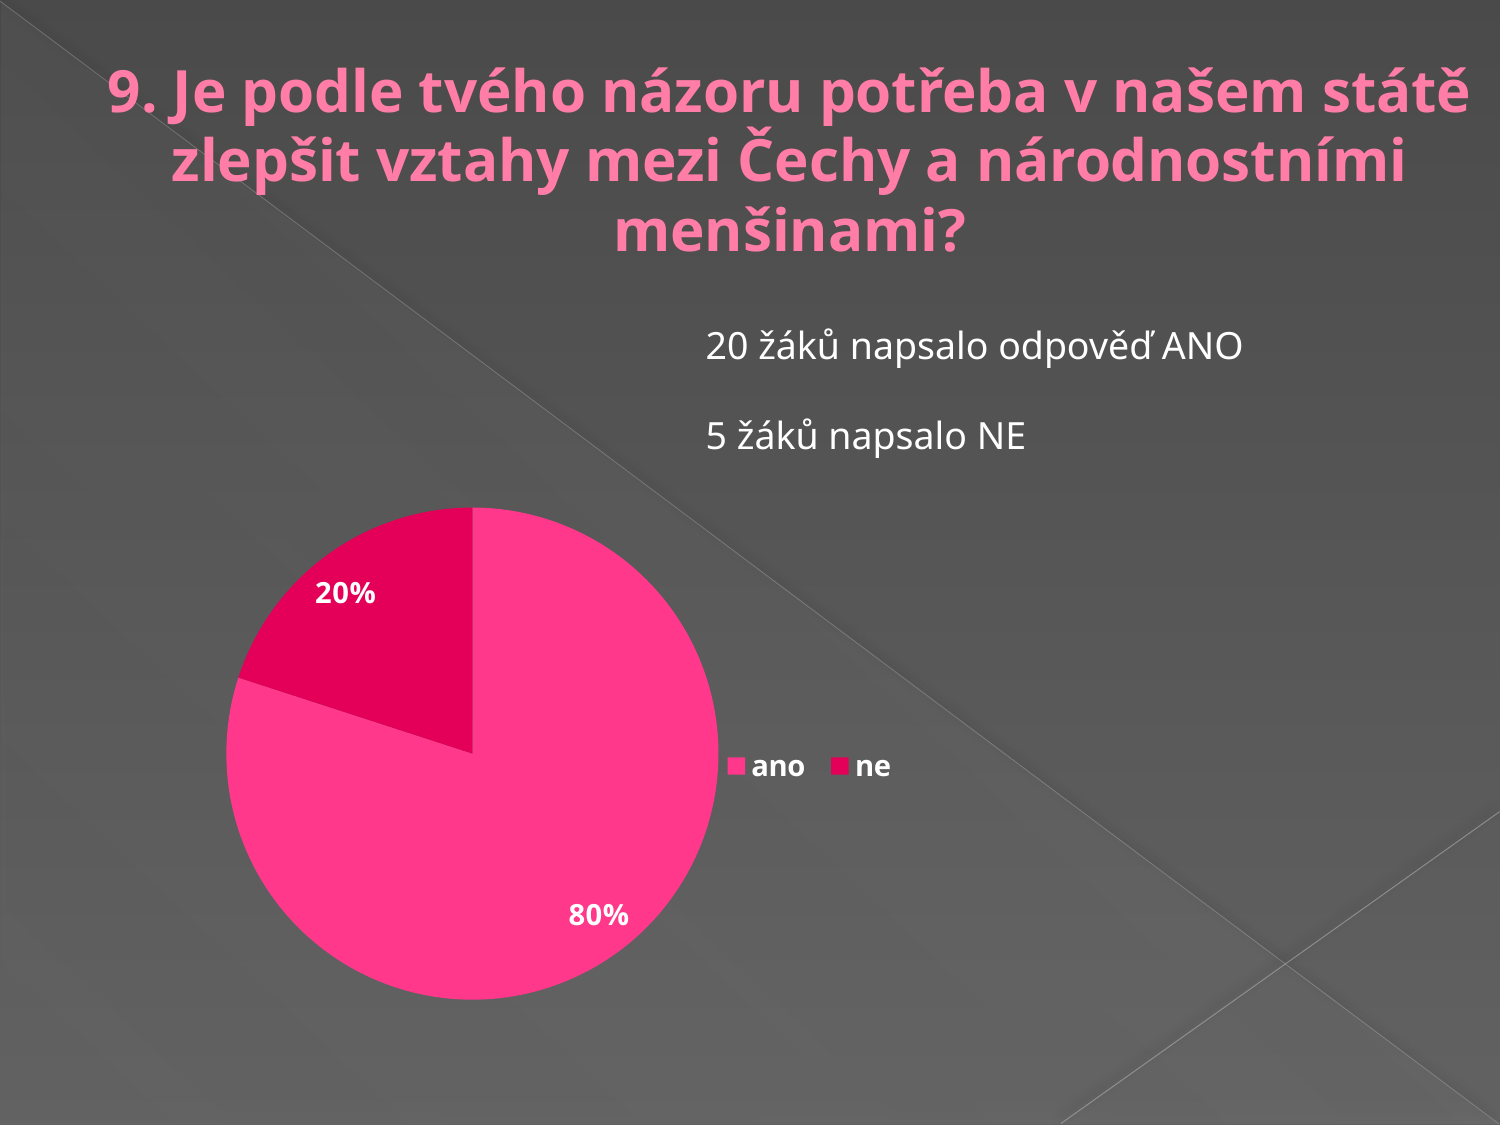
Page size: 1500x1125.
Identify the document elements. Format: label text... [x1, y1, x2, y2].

text_box 20 žáků napsalo odpověď ANO 5 žáků napsalo NE [690, 314, 1388, 465]
chart [29, 432, 916, 1012]
title 9. Je podle tvého názoru potřeba v našem státě zlepšit vztahy mezi Čechy a národnostními menšinami? [0, 43, 1500, 274]
